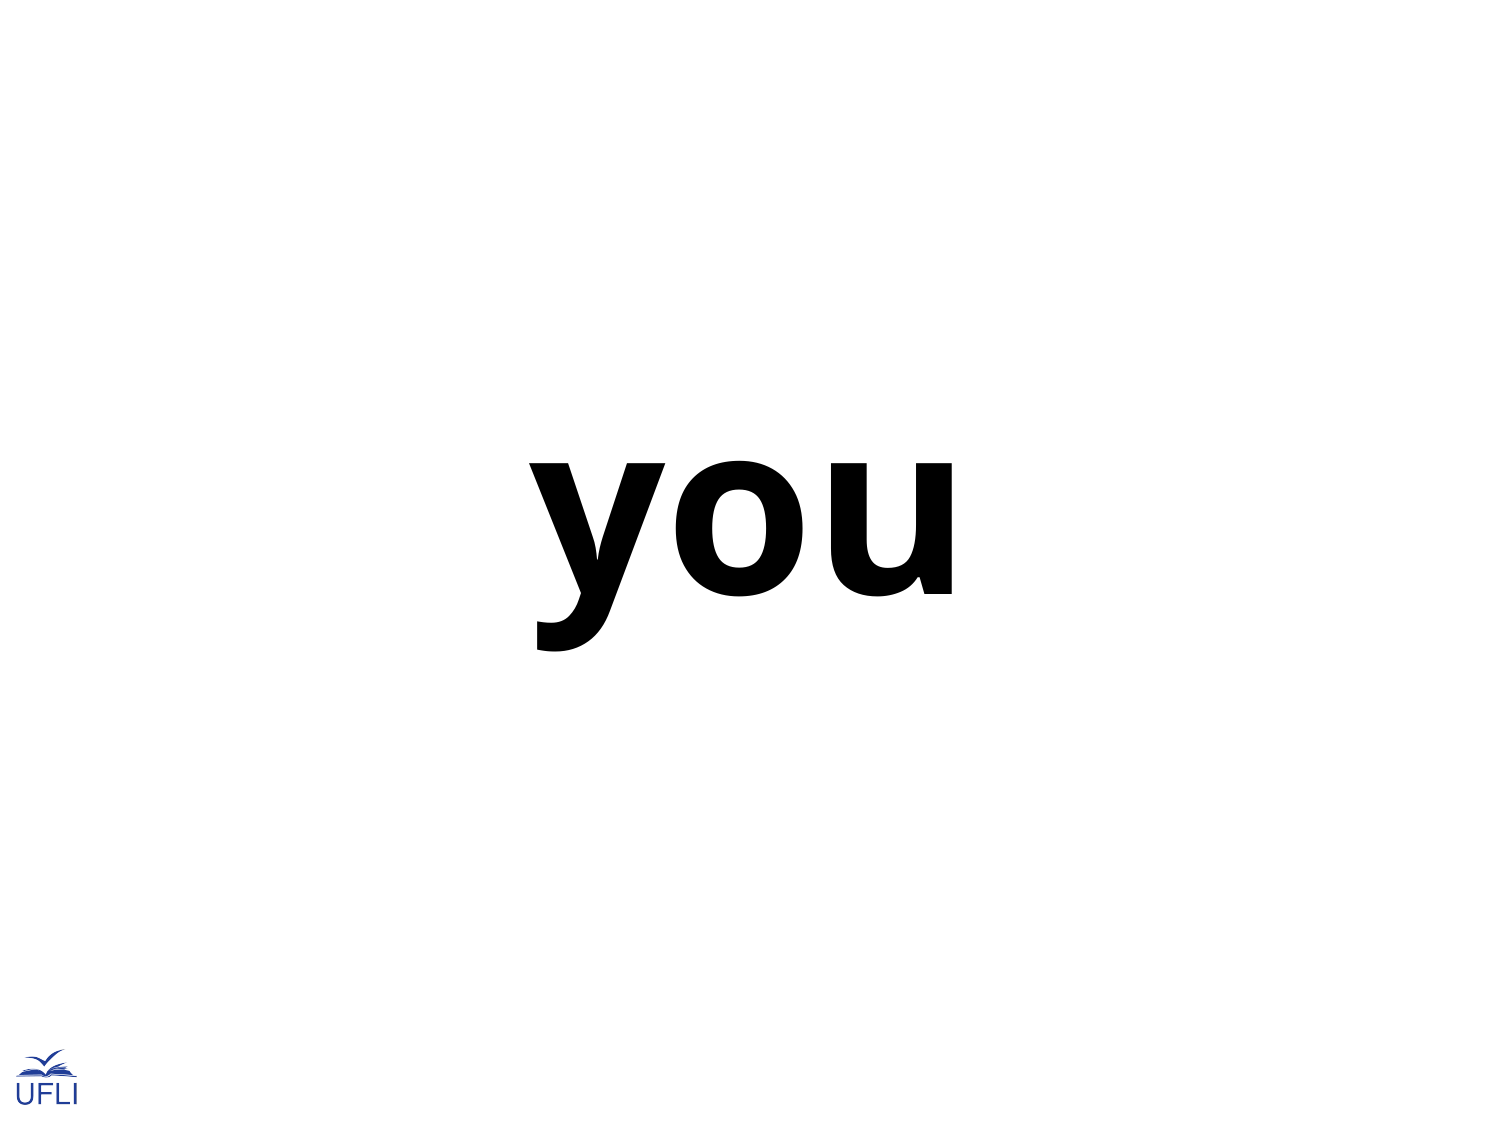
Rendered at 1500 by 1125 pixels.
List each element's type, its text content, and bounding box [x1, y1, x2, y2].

picture [12, 1047, 81, 1108]
text_box you [0, 347, 1500, 650]
